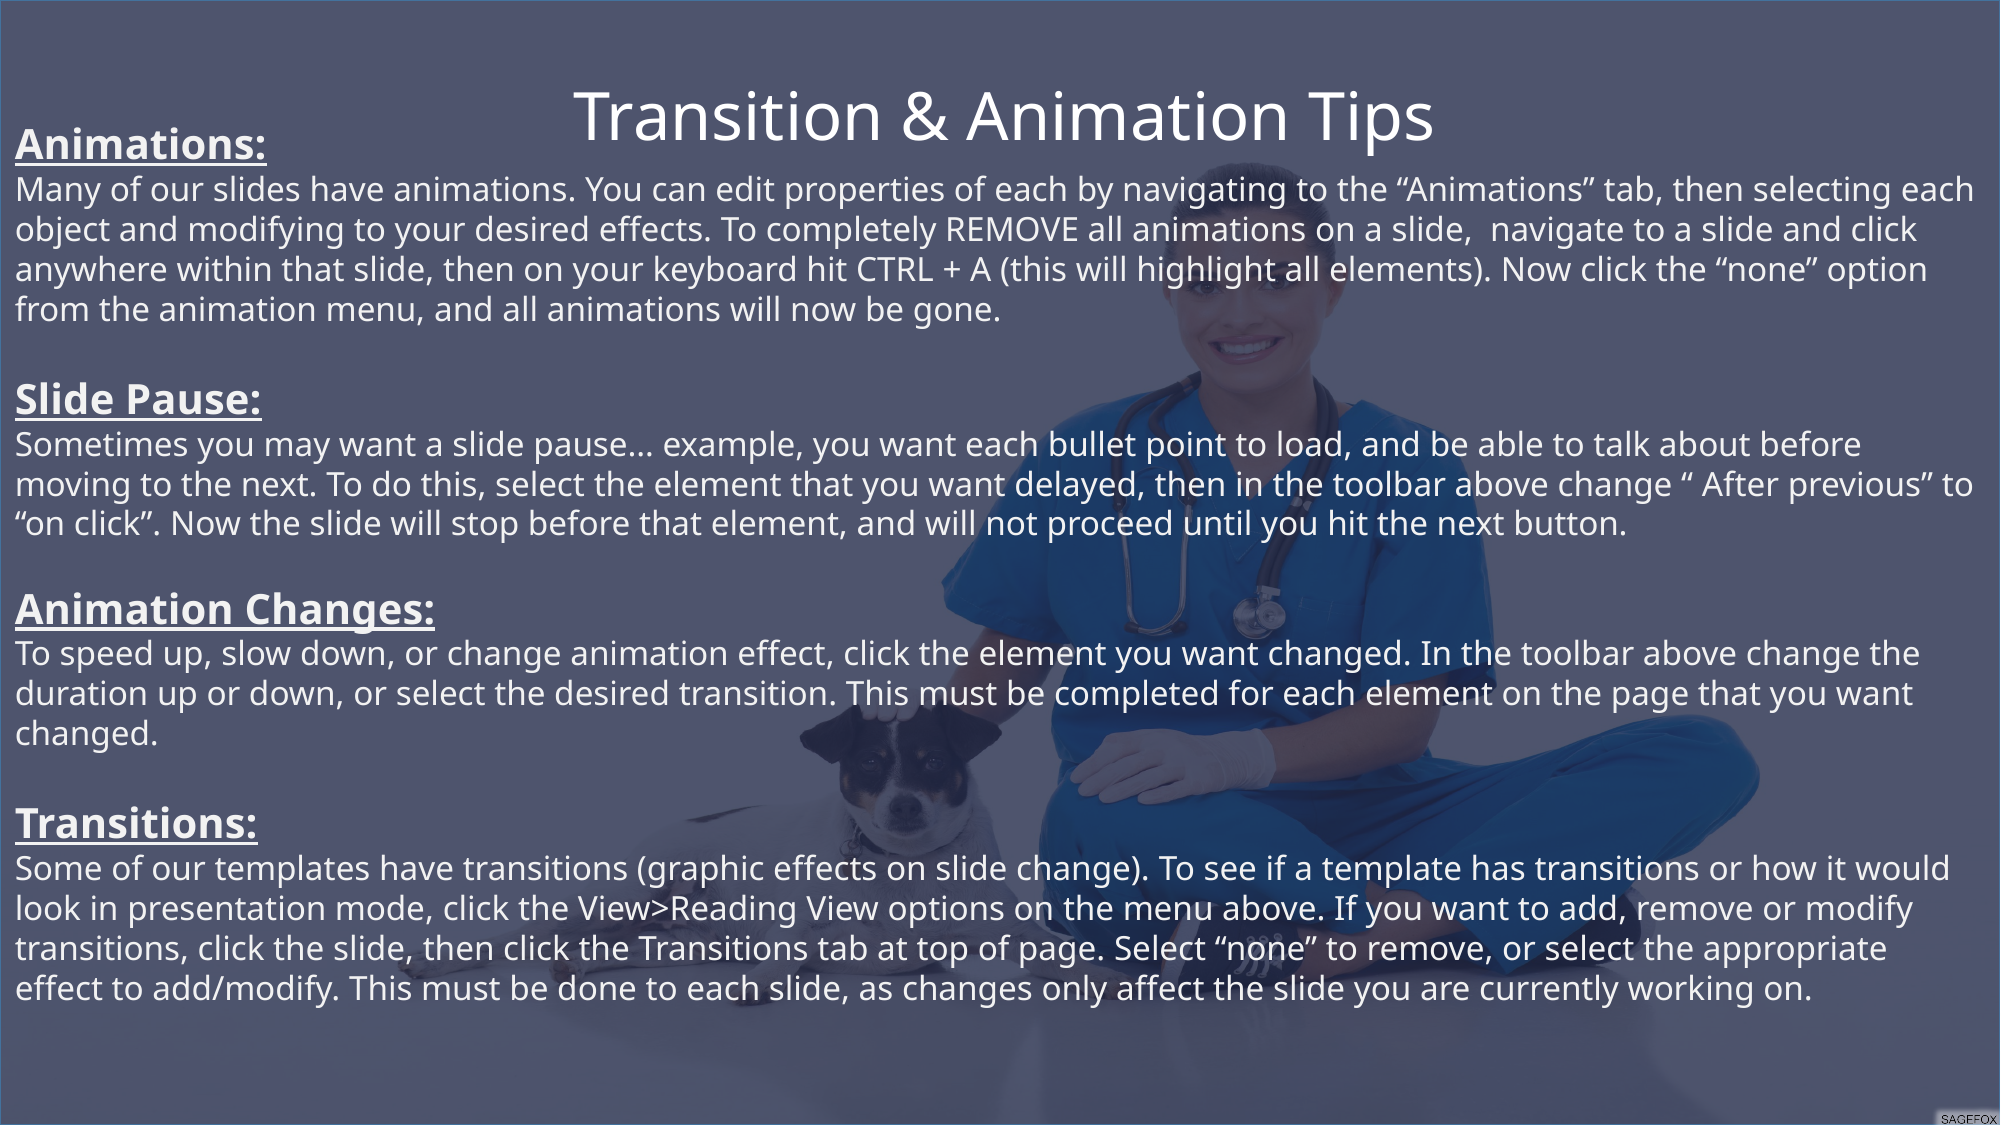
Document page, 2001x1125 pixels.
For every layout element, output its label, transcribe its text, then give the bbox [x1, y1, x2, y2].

title Transition & Animation Tips [477, 59, 1532, 177]
picture [1938, 1114, 1999, 1125]
text_box Animations: Many of our slides have animations. You can edit properties of each by navigating to the “Animations” tab, then selecting each object and modifying to your desired effects. To completely REMOVE all animations on a slide, navigate to a slide and click anywhere within that slide, then on your keyboard hit CTRL + A (this will highlight all elements). Now click the “none” option from the animation menu, and all animations will now be gone. Slide Pause: Sometimes you may want a slide pause… example, you want each bullet point to load, and be able to talk about before moving to the next. To do this, select the element that you want delayed, then in the toolbar above change “ After previous” to “on click”. Now the slide will stop before that element, and will not proceed until you hit the next button. Animation Changes: To speed up, slow down, or change animation effect, click the element you want changed. In the toolbar above change the duration up or down, or select the desired transition. This must be completed for each element on the page that you want changed. Transitions: Some of our templates have transitions (graphic effects on slide change). To see if a template has transitions or how it would look in presentation mode, click the View>Reading View options on the menu above. If you want to add, remove or modify transitions, click the slide, then click the Transitions tab at top of page. Select “none” to remove, or select the appropriate effect to add/modify. This must be done to each slide, as changes only affect the slide you are currently working on. [0, 0, 2000, 1125]
